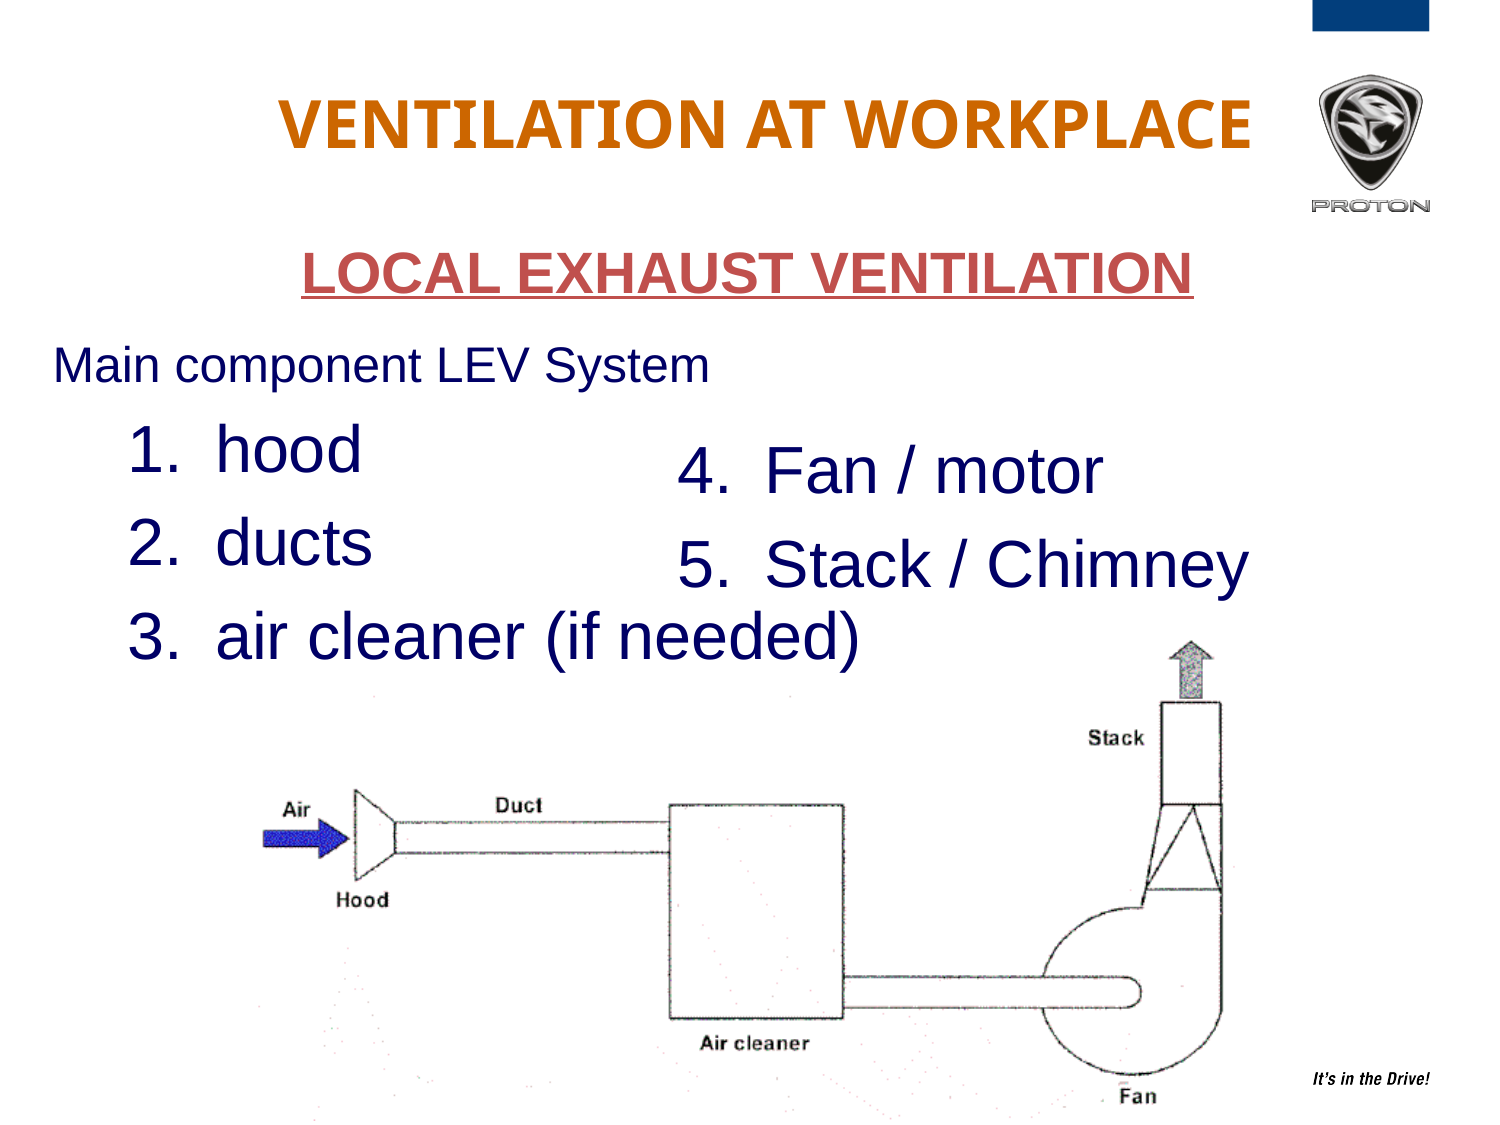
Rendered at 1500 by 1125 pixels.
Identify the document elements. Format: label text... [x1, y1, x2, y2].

text_box Fan / motor Stack / Chimney [587, 419, 1500, 543]
text_box VENTILATION AT WORKPLACE [82, 75, 1270, 170]
picture [247, 634, 1248, 1121]
picture [1312, 0, 1430, 212]
text_box LOCAL EXHAUST VENTILATION [172, 227, 1323, 313]
picture [1313, 1072, 1430, 1085]
list Main component LEV System hood ducts air cleaner (if needed) [37, 324, 963, 830]
